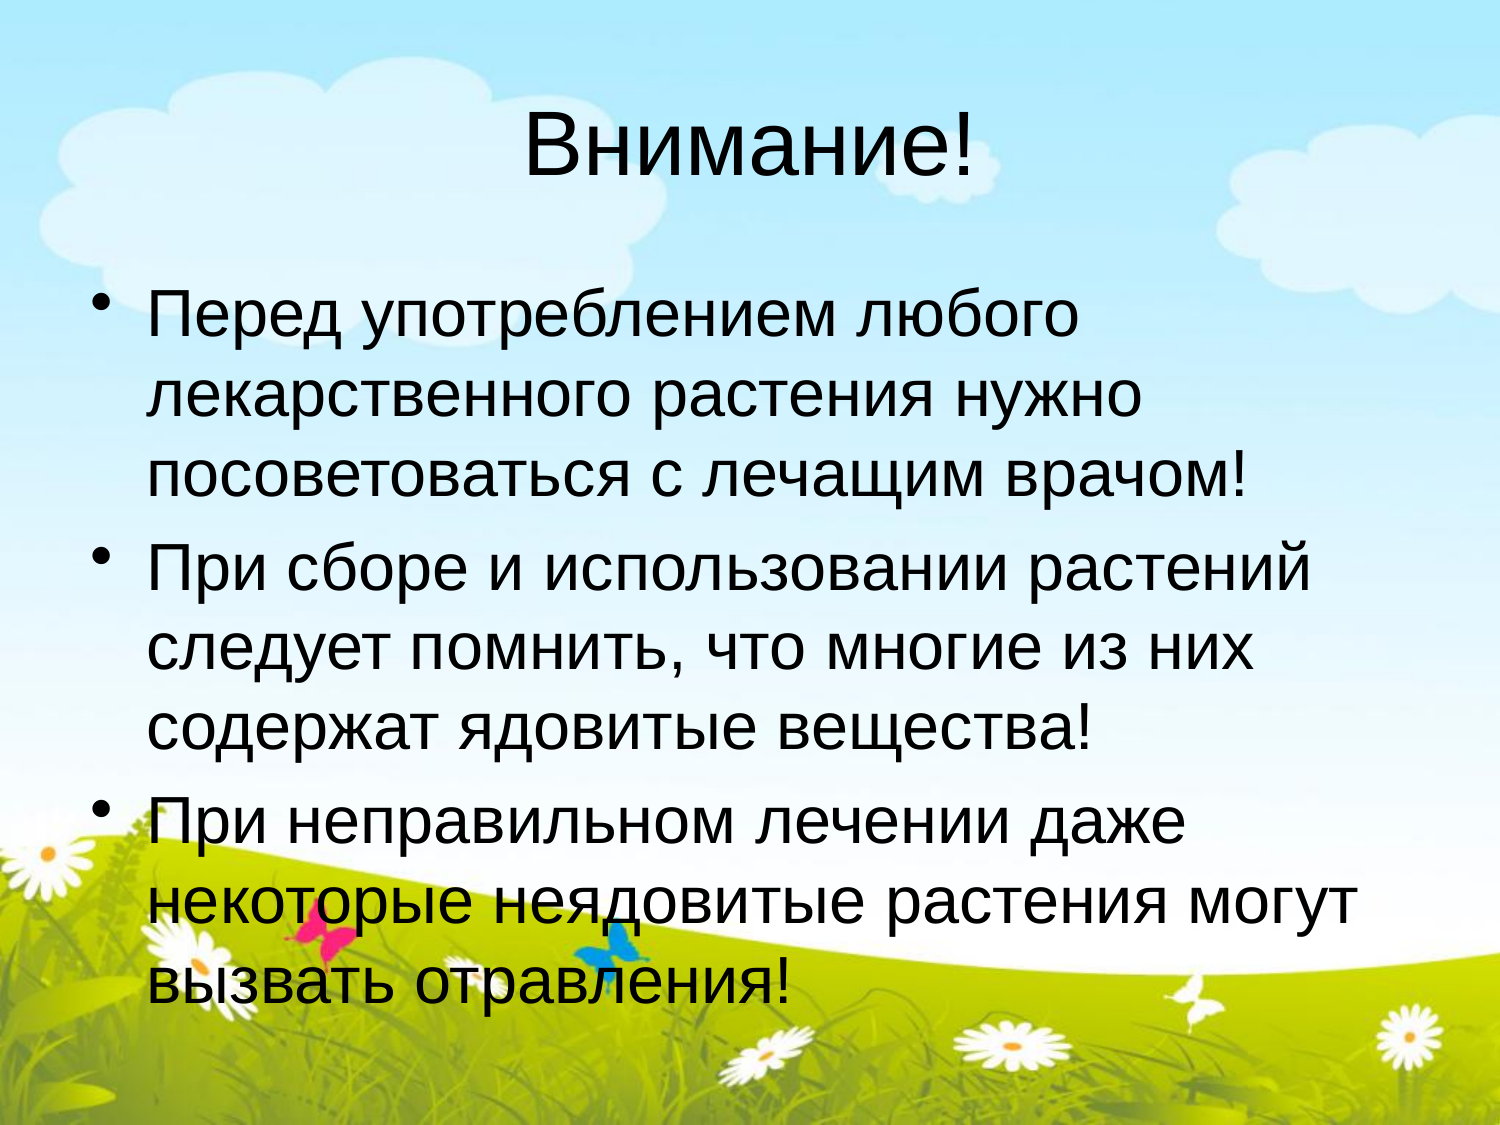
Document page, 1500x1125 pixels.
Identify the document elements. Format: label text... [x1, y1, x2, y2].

title Внимание! [75, 45, 1425, 233]
list Перед употреблением любого лекарственного растения нужно посоветоваться с лечащим врачом! При сборе и использовании растений следует помнить, что многие из них содержат ядовитые вещества! При неправильном лечении даже некоторые неядовитые растения могут вызвать отравления! [75, 262, 1425, 1005]
picture [0, 0, 1500, 1125]
